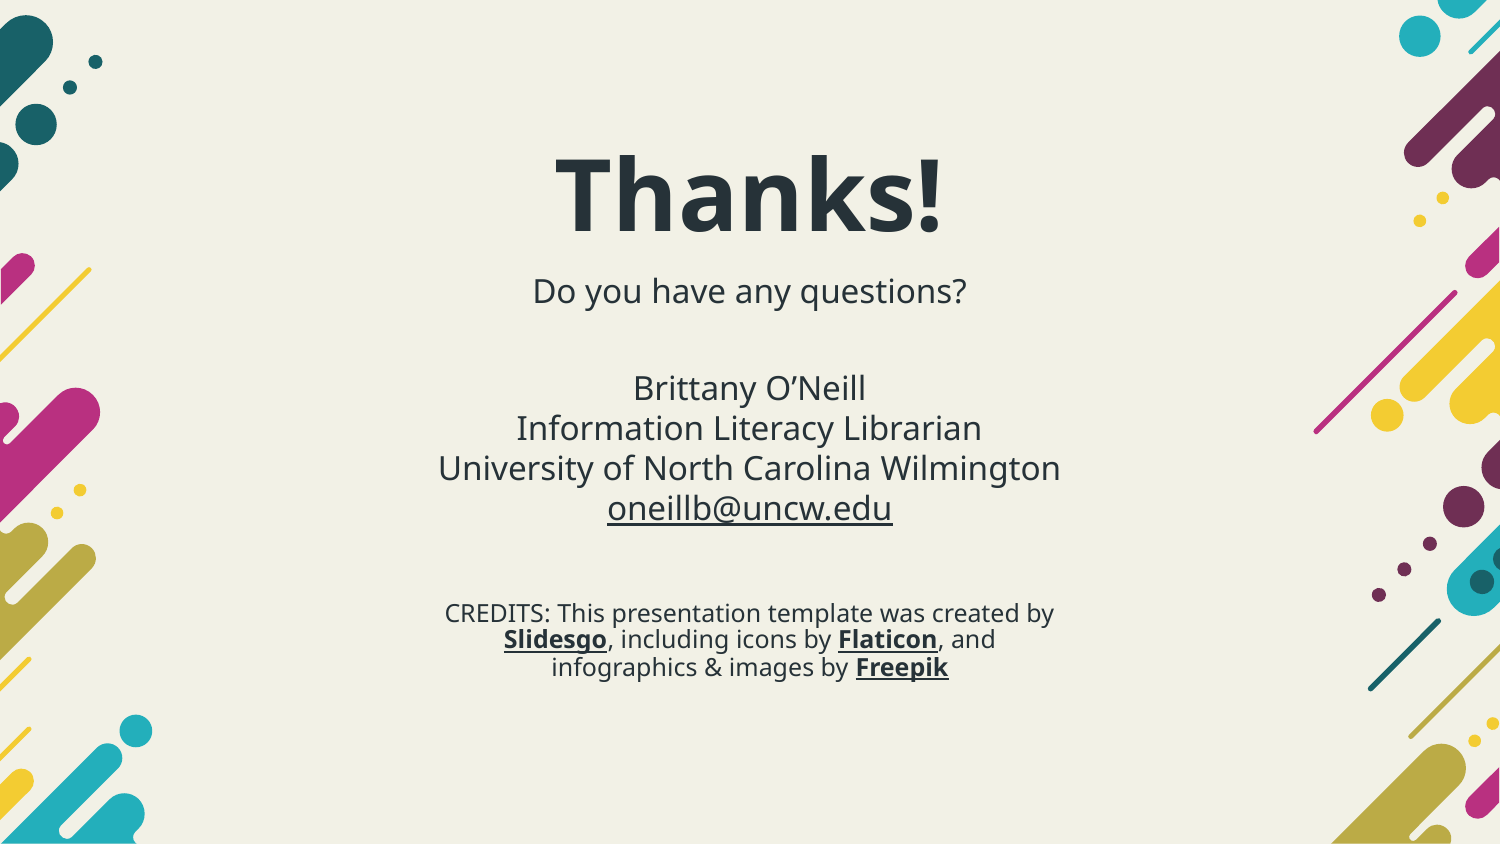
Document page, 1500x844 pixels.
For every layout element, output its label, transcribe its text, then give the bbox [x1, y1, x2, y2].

subtitle Brittany O’Neill Information Literacy Librarian University of North Carolina Wilmington oneillb@uncw.edu [382, 352, 1118, 492]
subtitle Do you have any questions? [458, 254, 1042, 311]
title Thanks! [453, 116, 1047, 230]
